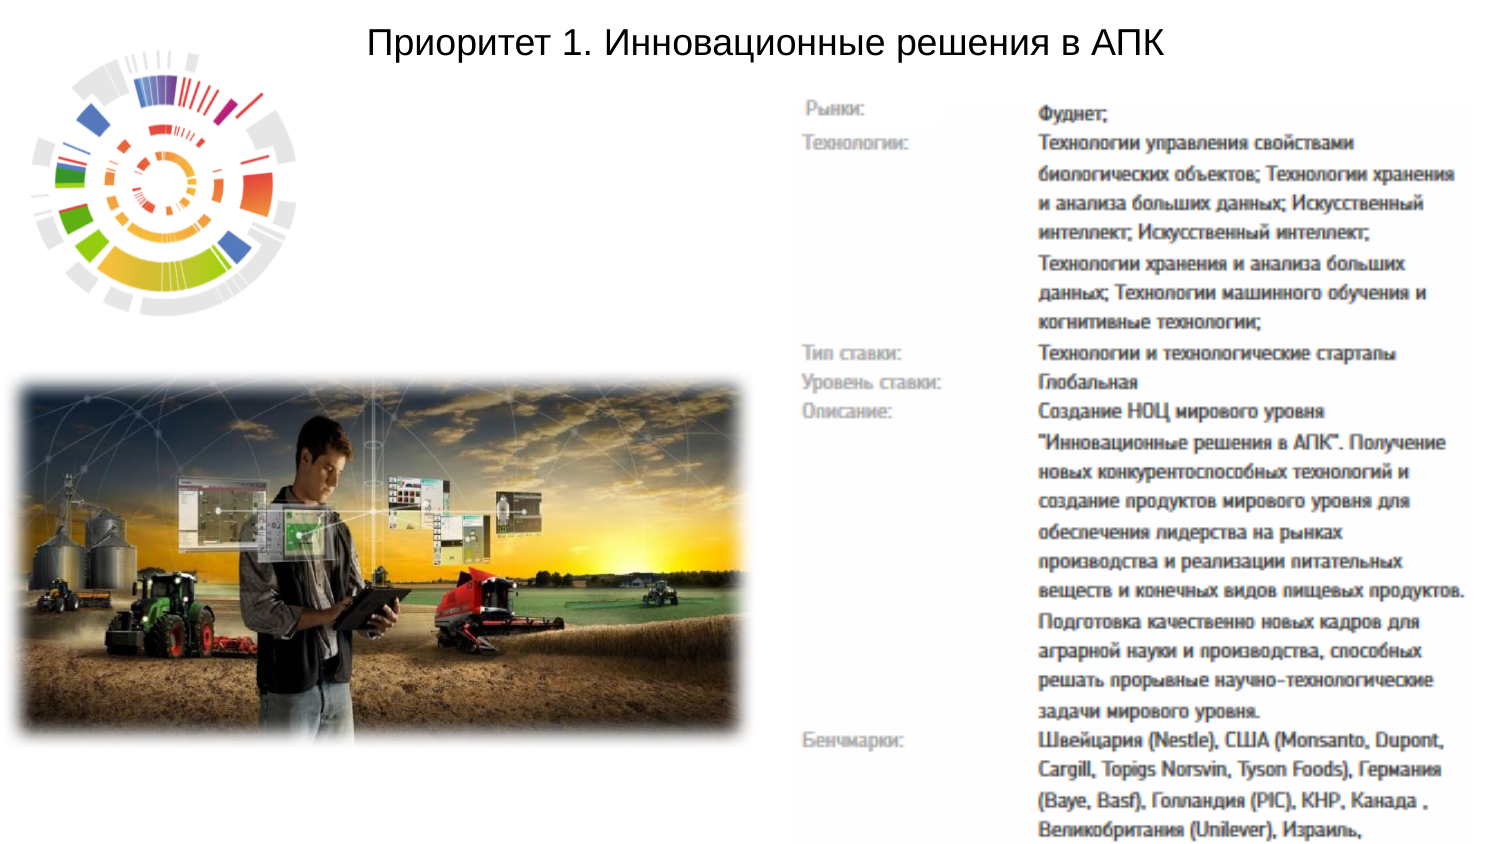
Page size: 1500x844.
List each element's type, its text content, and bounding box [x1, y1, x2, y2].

picture [791, 88, 1473, 844]
text_box Приоритет 1. Инновационные решения в АПК [351, 2, 1218, 81]
picture [1, 368, 756, 751]
picture [0, 20, 328, 347]
